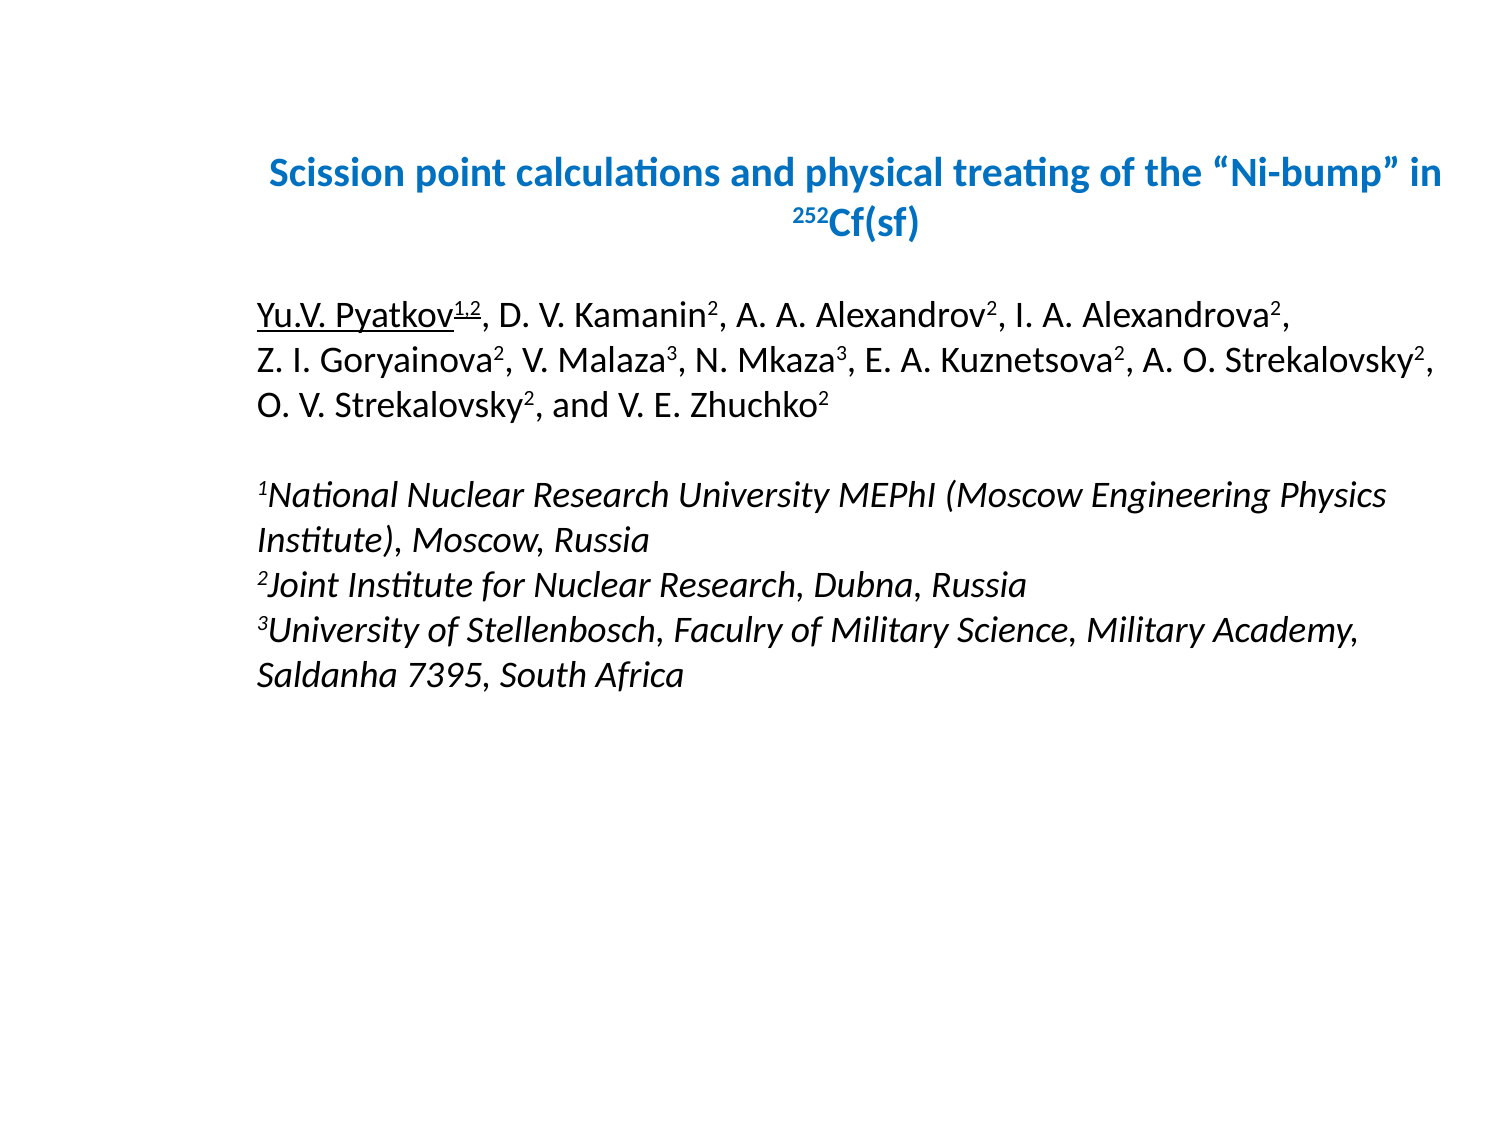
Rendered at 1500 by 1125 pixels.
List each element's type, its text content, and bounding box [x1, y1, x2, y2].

text_box Scission point calculations and physical treating of the “Ni-bump” in 252Cf(sf) Yu.V. Pyatkov1,2, D. V. Kamanin2, A. A. Alexandrov2, I. A. Alexandrova2, Z. I. Goryainova2, V. Malaza3, N. Mkaza3, E. A. Kuznetsova2, A. O. Strekalovsky2, O. V. Strekalovsky2, and V. E. Zhuchko2 1National Nuclear Research University MEPhI (Moscow Engineering Physics Institute), Moscow, Russia 2Joint Institute for Nuclear Research, Dubna, Russia 3University of Stellenbosch, Faculry of Military Science, Military Academy, Saldanha 7395, South Africa [242, 137, 1471, 747]
